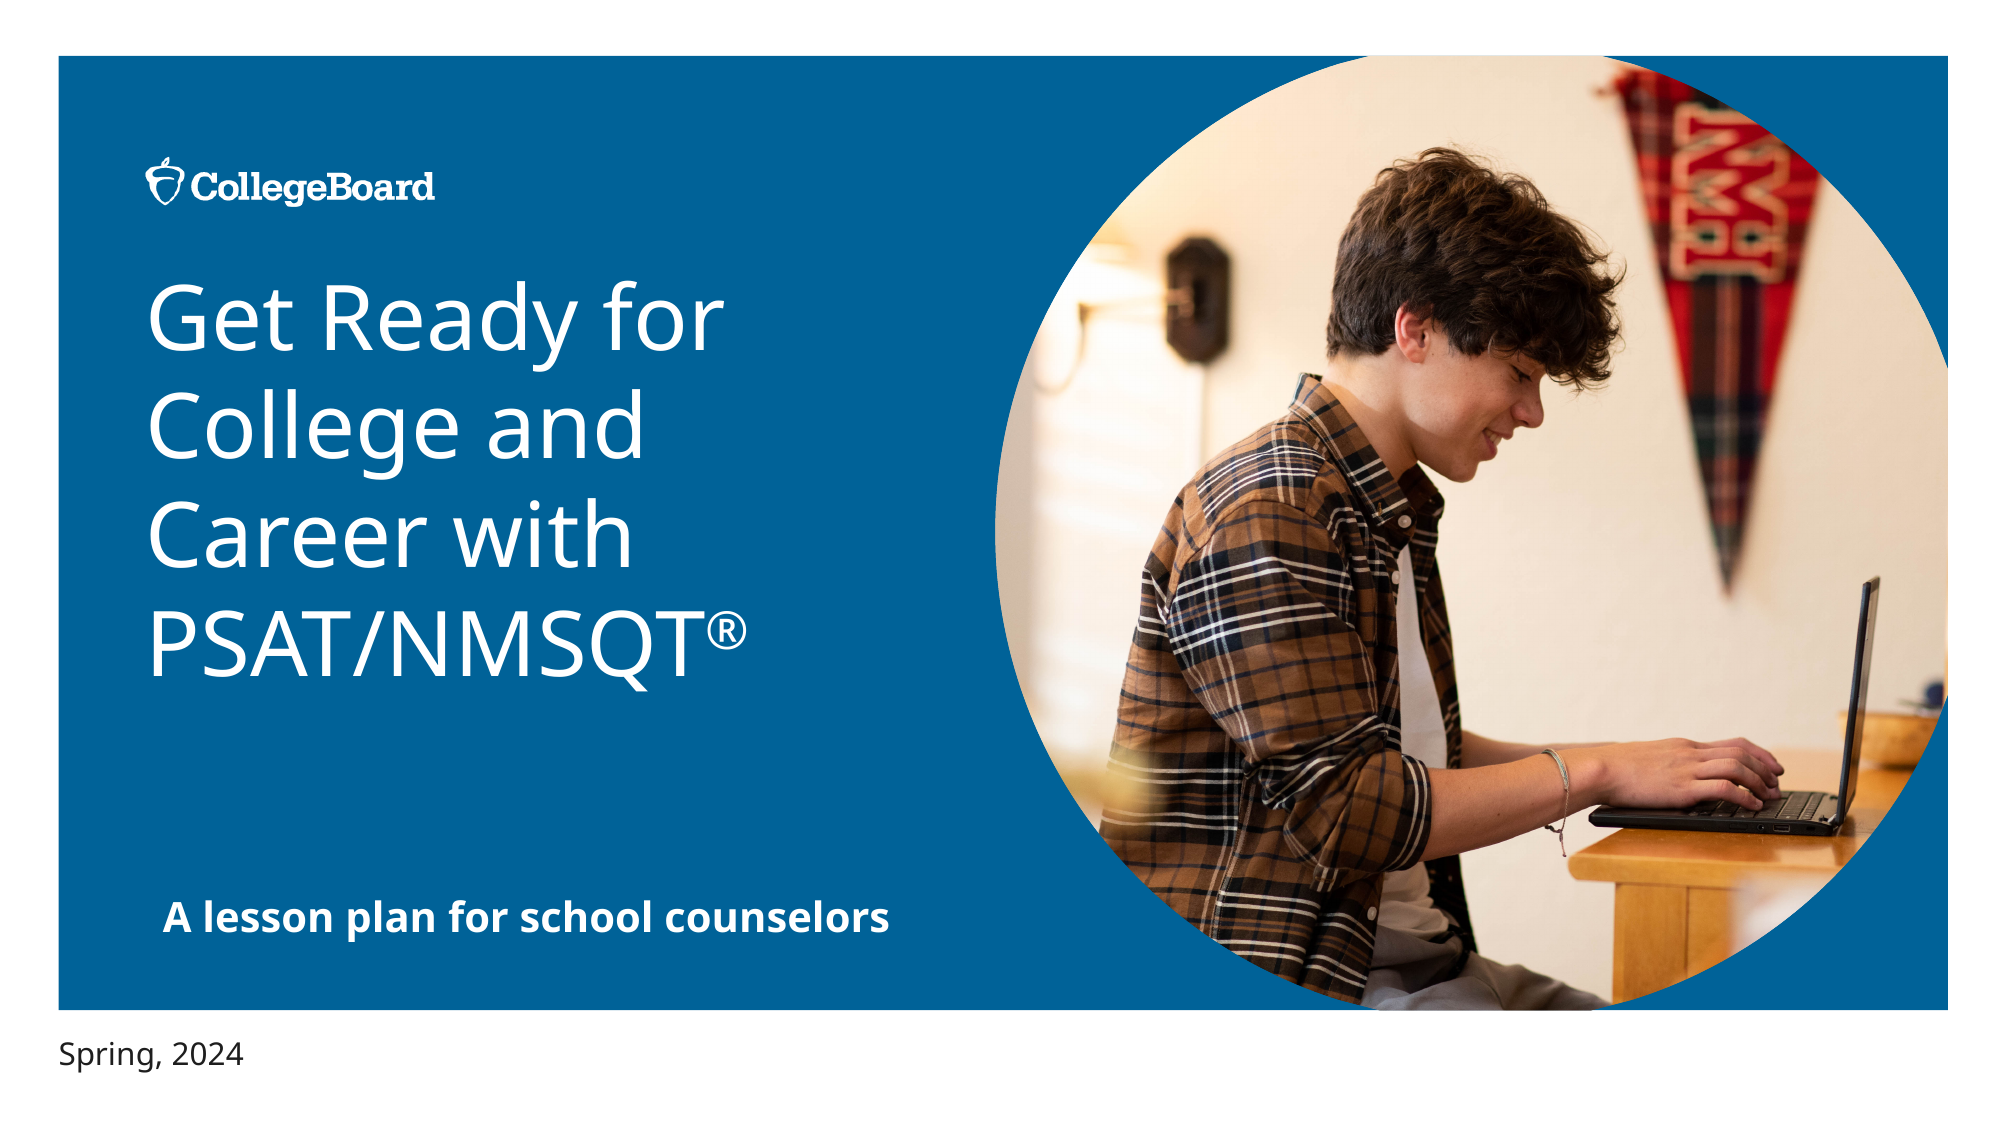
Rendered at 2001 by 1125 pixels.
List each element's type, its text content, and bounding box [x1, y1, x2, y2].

list Spring, 2024 [58, 1034, 704, 1080]
picture [995, 55, 1949, 1011]
title Get Ready for College and Career with PSAT/NMSQT® [145, 251, 938, 350]
picture [145, 156, 435, 207]
subtitle A lesson plan for school counselors [162, 883, 931, 972]
